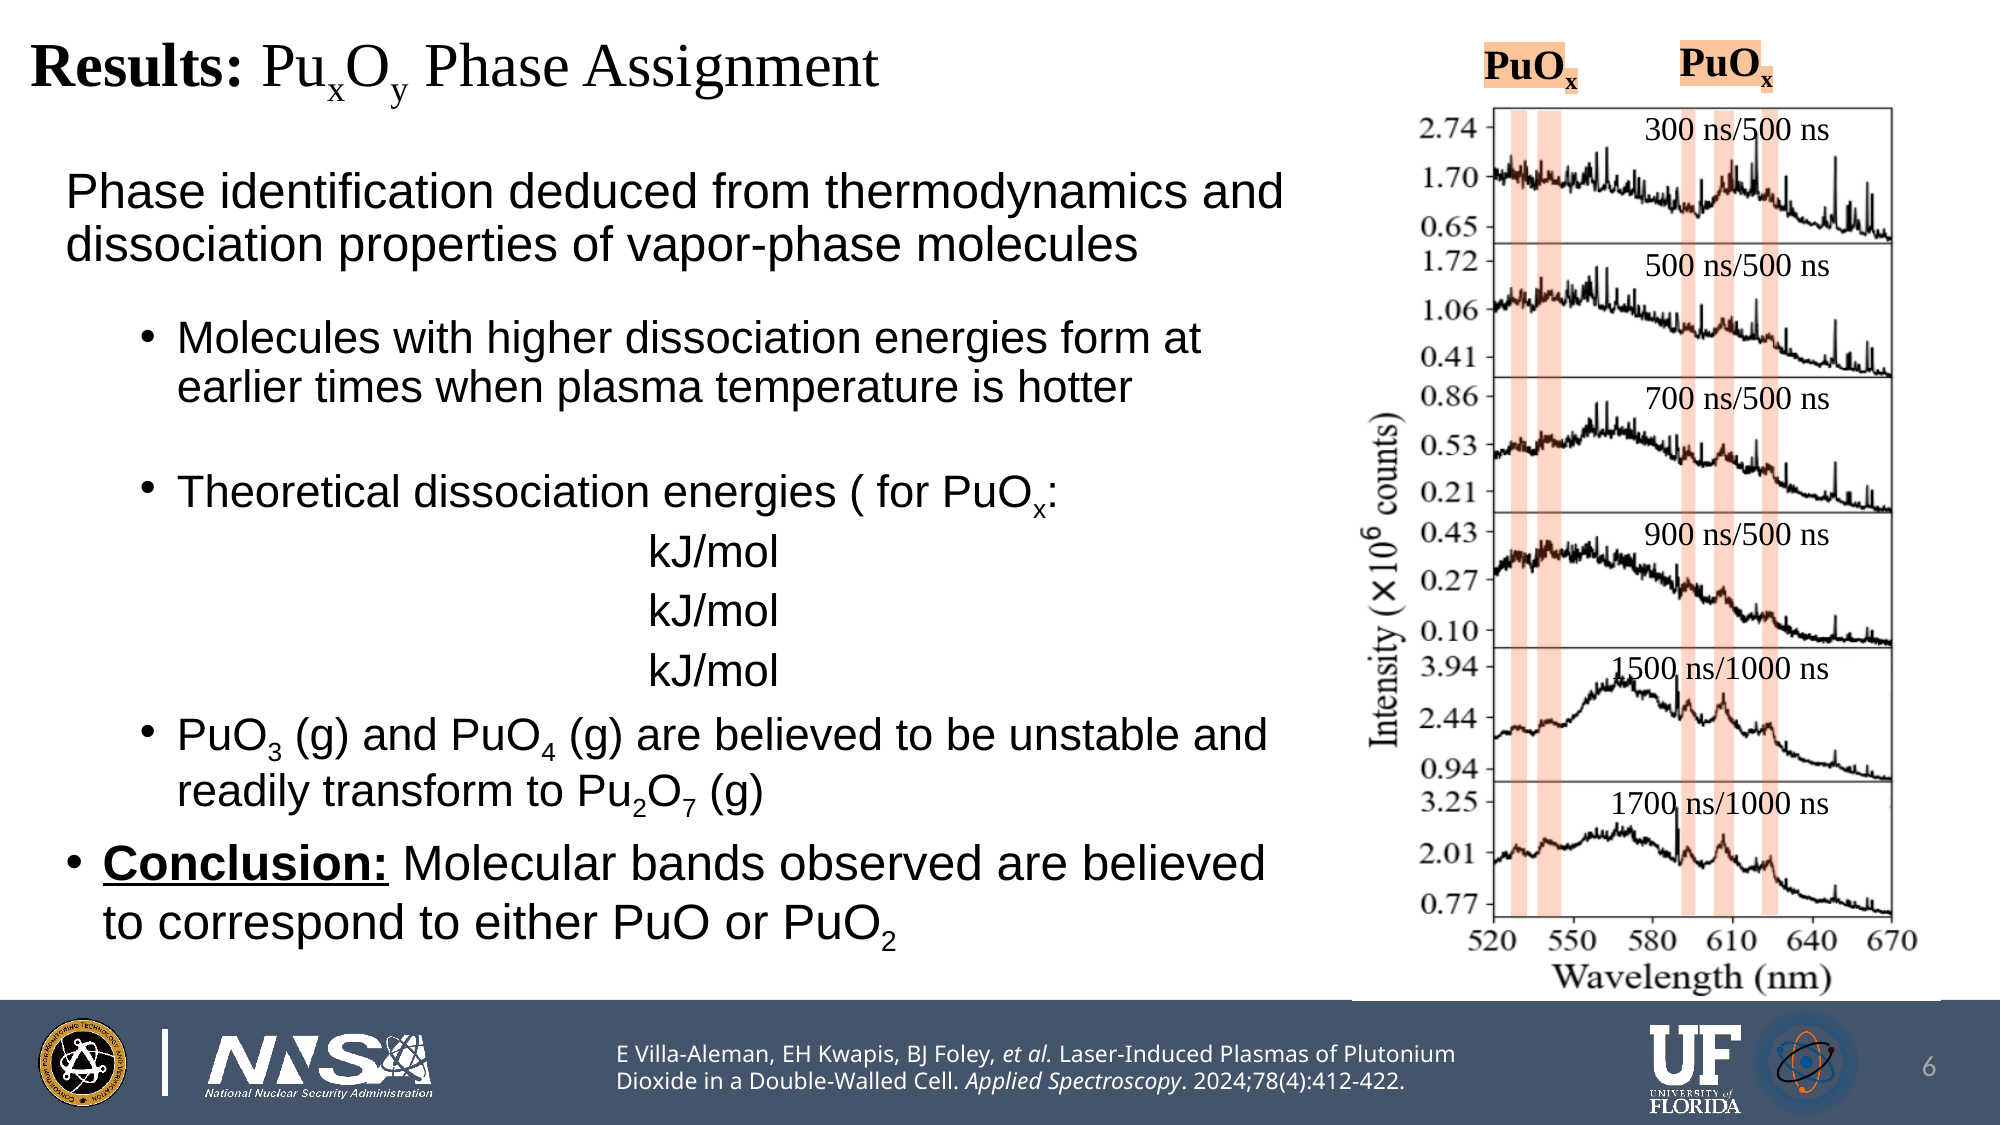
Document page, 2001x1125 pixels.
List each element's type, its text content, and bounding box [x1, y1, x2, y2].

picture [194, 1014, 443, 1110]
text_box PuOx [1664, 27, 1789, 94]
picture [38, 1018, 127, 1107]
text_box Results: PuxOy Phase Assignment [15, 22, 1295, 104]
text_box E Villa-Aleman, EH Kwapis, BJ Foley, et al. Laser-Induced Plasmas of Plutonium Dioxide in a Double-Walled Cell. Applied Spectroscopy. 2024;78(4):412-422. [601, 1032, 1472, 1102]
text_box PuOx [1469, 30, 1593, 94]
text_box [1352, 94, 1941, 1001]
picture [1752, 1008, 1859, 1116]
